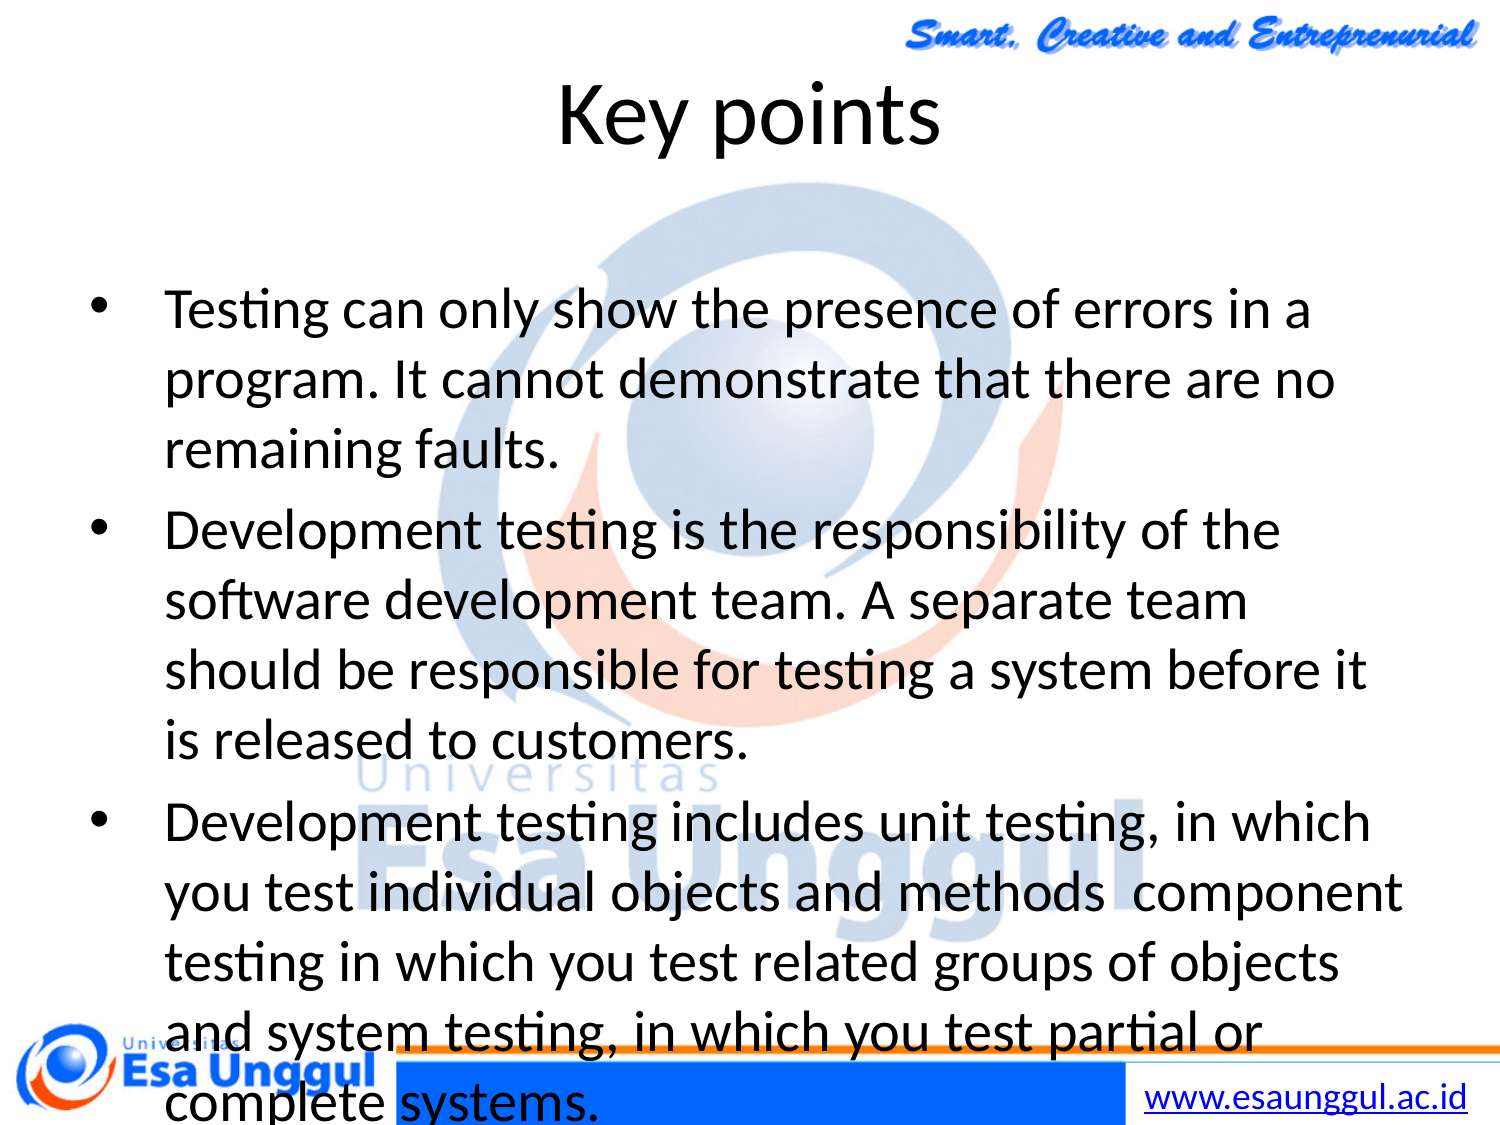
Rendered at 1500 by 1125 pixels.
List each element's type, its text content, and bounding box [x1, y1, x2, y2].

list Testing can only show the presence of errors in a program. It cannot demonstrate that there are no remaining faults. Development testing is the responsibility of the software development team. A separate team should be responsible for testing a system before it is released to customers. Development testing includes unit testing, in which you test individual objects and methods component testing in which you test related groups of objects and system testing, in which you test partial or complete systems. [75, 262, 1425, 1005]
title Key points [75, 45, 1425, 233]
picture [0, 0, 1500, 1125]
